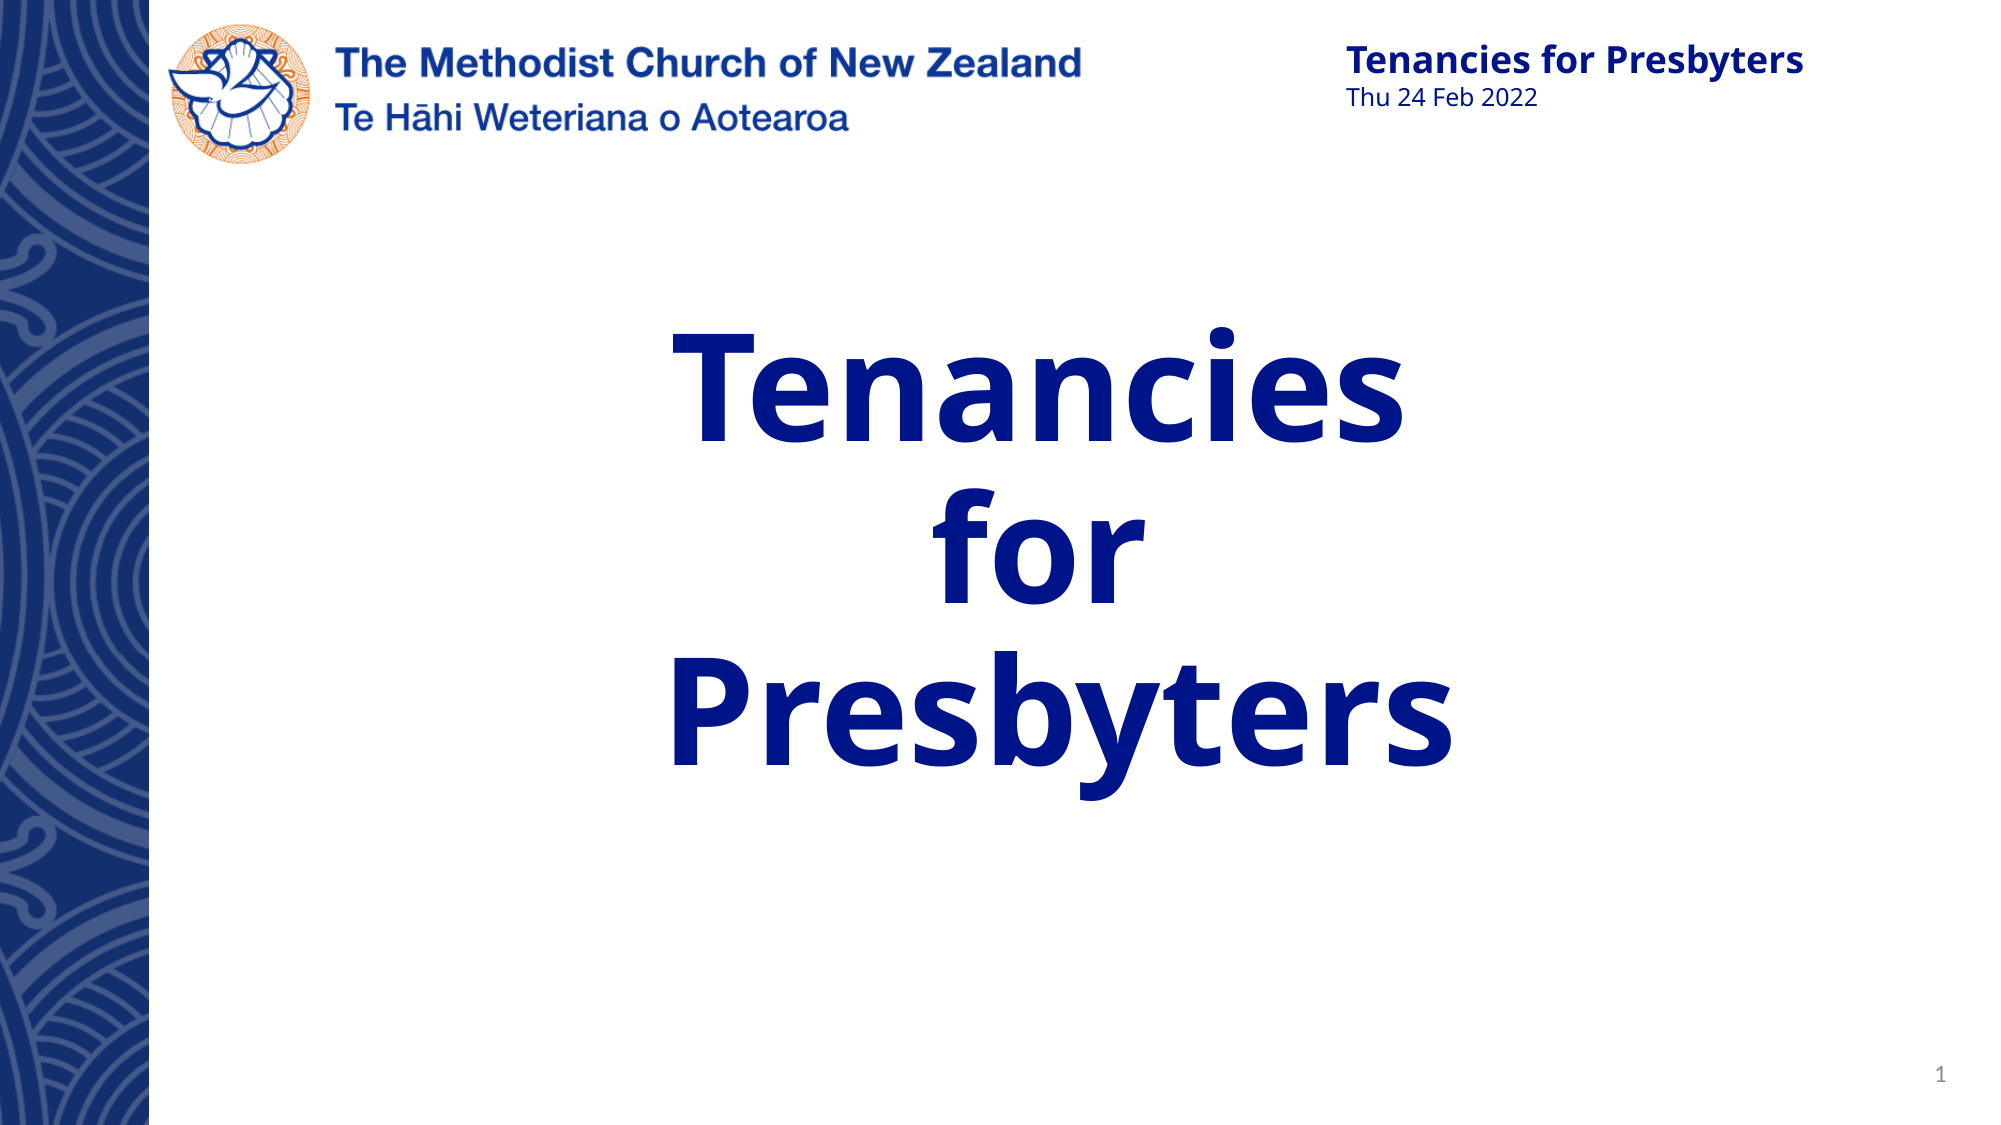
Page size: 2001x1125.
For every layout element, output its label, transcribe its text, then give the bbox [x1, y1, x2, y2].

picture [0, 0, 149, 1125]
picture [164, 16, 1088, 169]
slide_number 1 [1896, 1042, 1962, 1103]
title Tenancies for Presbyters [218, 286, 1899, 824]
